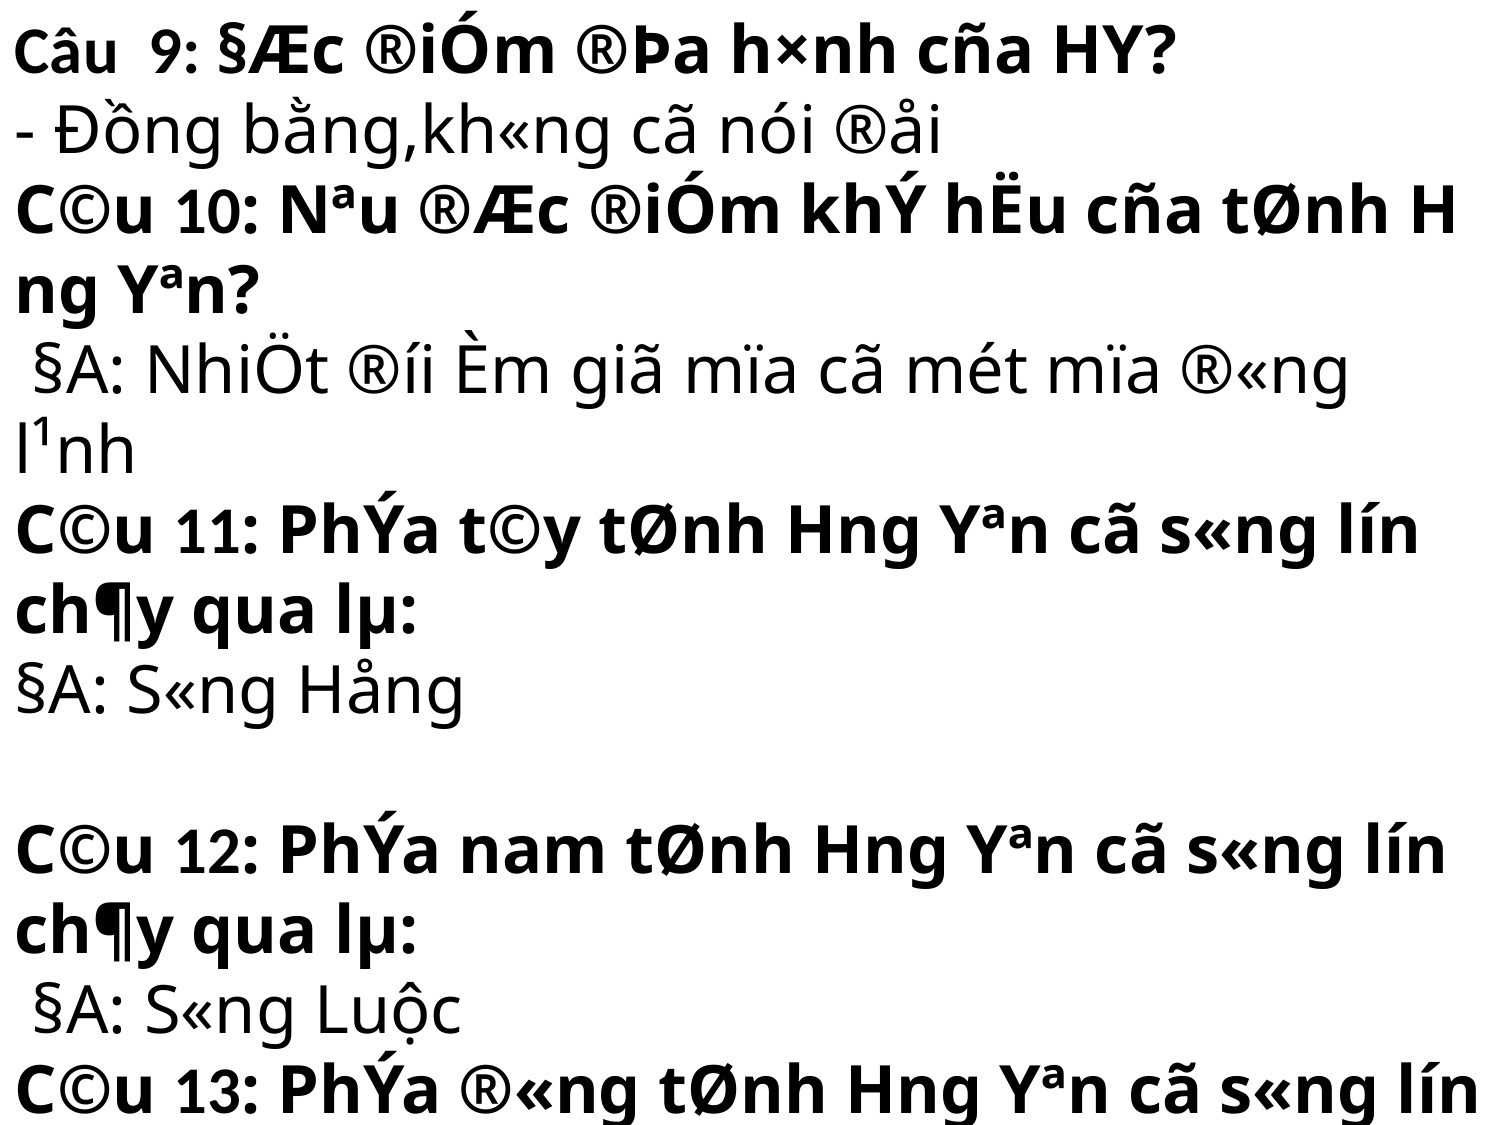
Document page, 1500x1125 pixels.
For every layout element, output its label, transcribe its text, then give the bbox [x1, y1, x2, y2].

text_box Câu 9: §Æc ®iÓm ®Þa h×nh cña HY? - Đồng bằng,kh«ng cã nói ®åi C©u 10: Nªu ®Æc ®iÓm khÝ hËu cña tØnh H­ng Yªn? §A: NhiÖt ®íi Èm giã mïa cã mét mïa ®«ng l¹nh C©u 11: PhÝa t©y tØnh H­ng Yªn cã s«ng lín ch¶y qua lµ: §A: S«ng Hång C©u 12: PhÝa nam tØnh H­ng Yªn cã s«ng lín ch¶y qua lµ: §A: S«ng Luộc C©u 13: PhÝa ®«ng tØnh H­ng Yªn cã s«ng lín ch¶y qua lµ: §A: S«ng Kẻ Sặt [0, 0, 1500, 1125]
